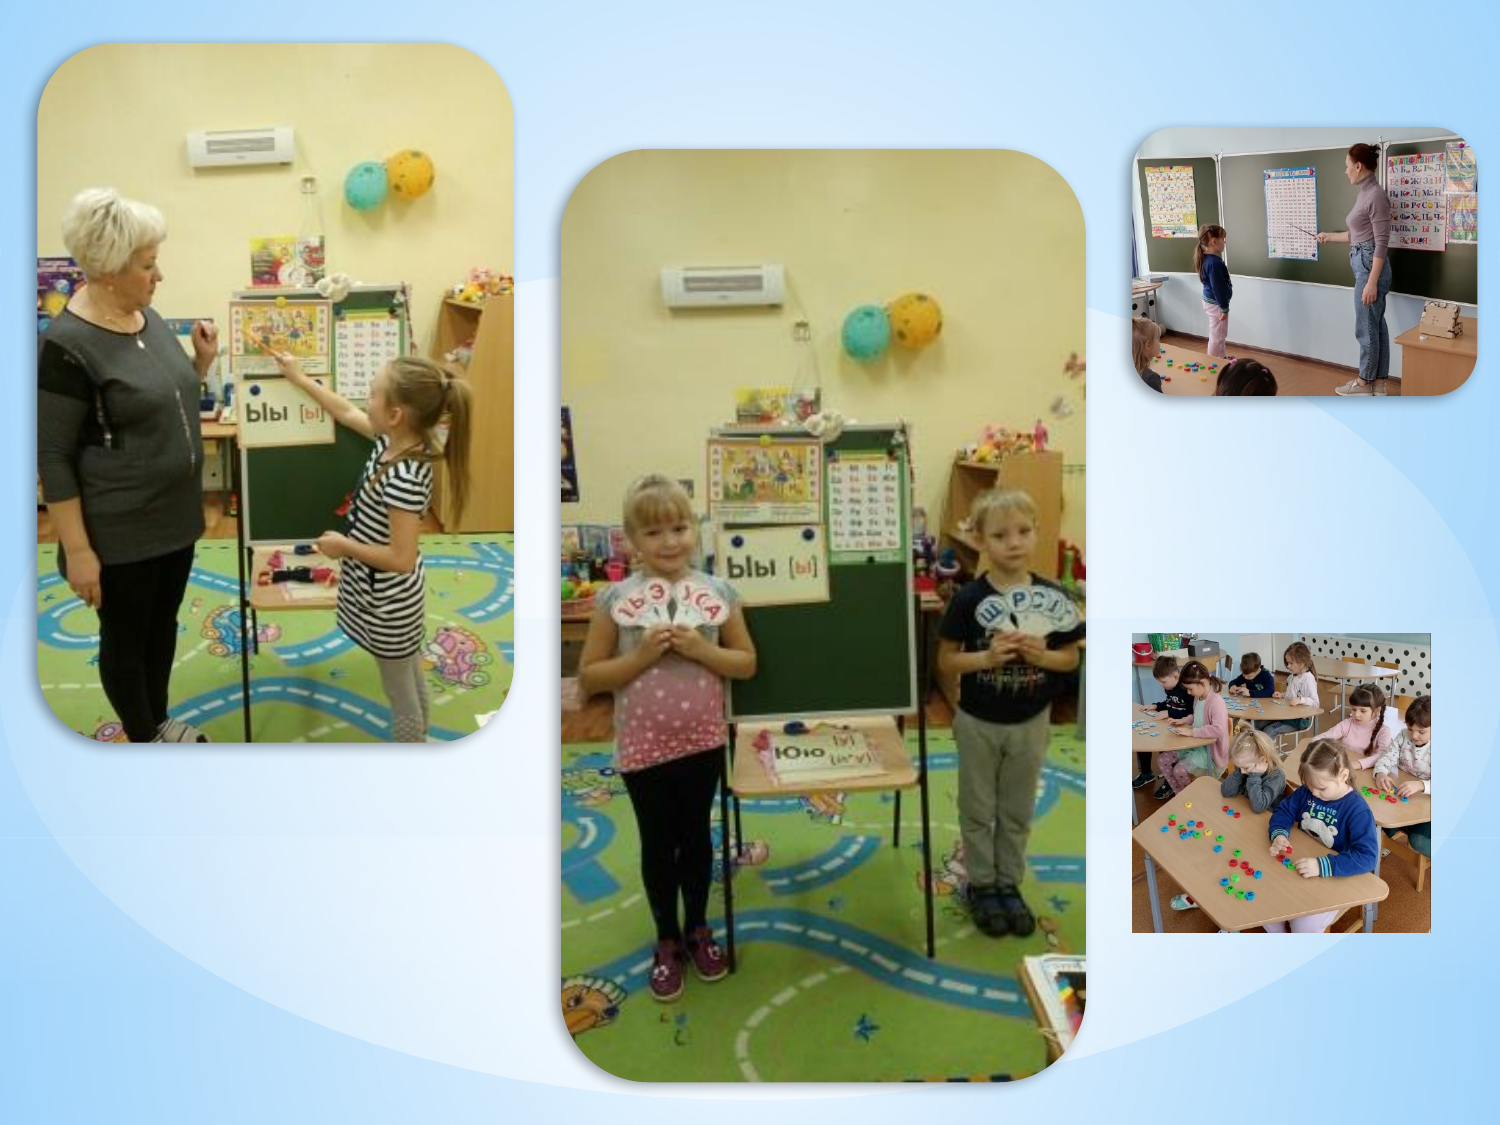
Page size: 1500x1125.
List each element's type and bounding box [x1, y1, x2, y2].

picture [1132, 126, 1478, 396]
picture [560, 148, 1087, 1083]
picture [37, 42, 515, 743]
picture [1131, 633, 1432, 933]
